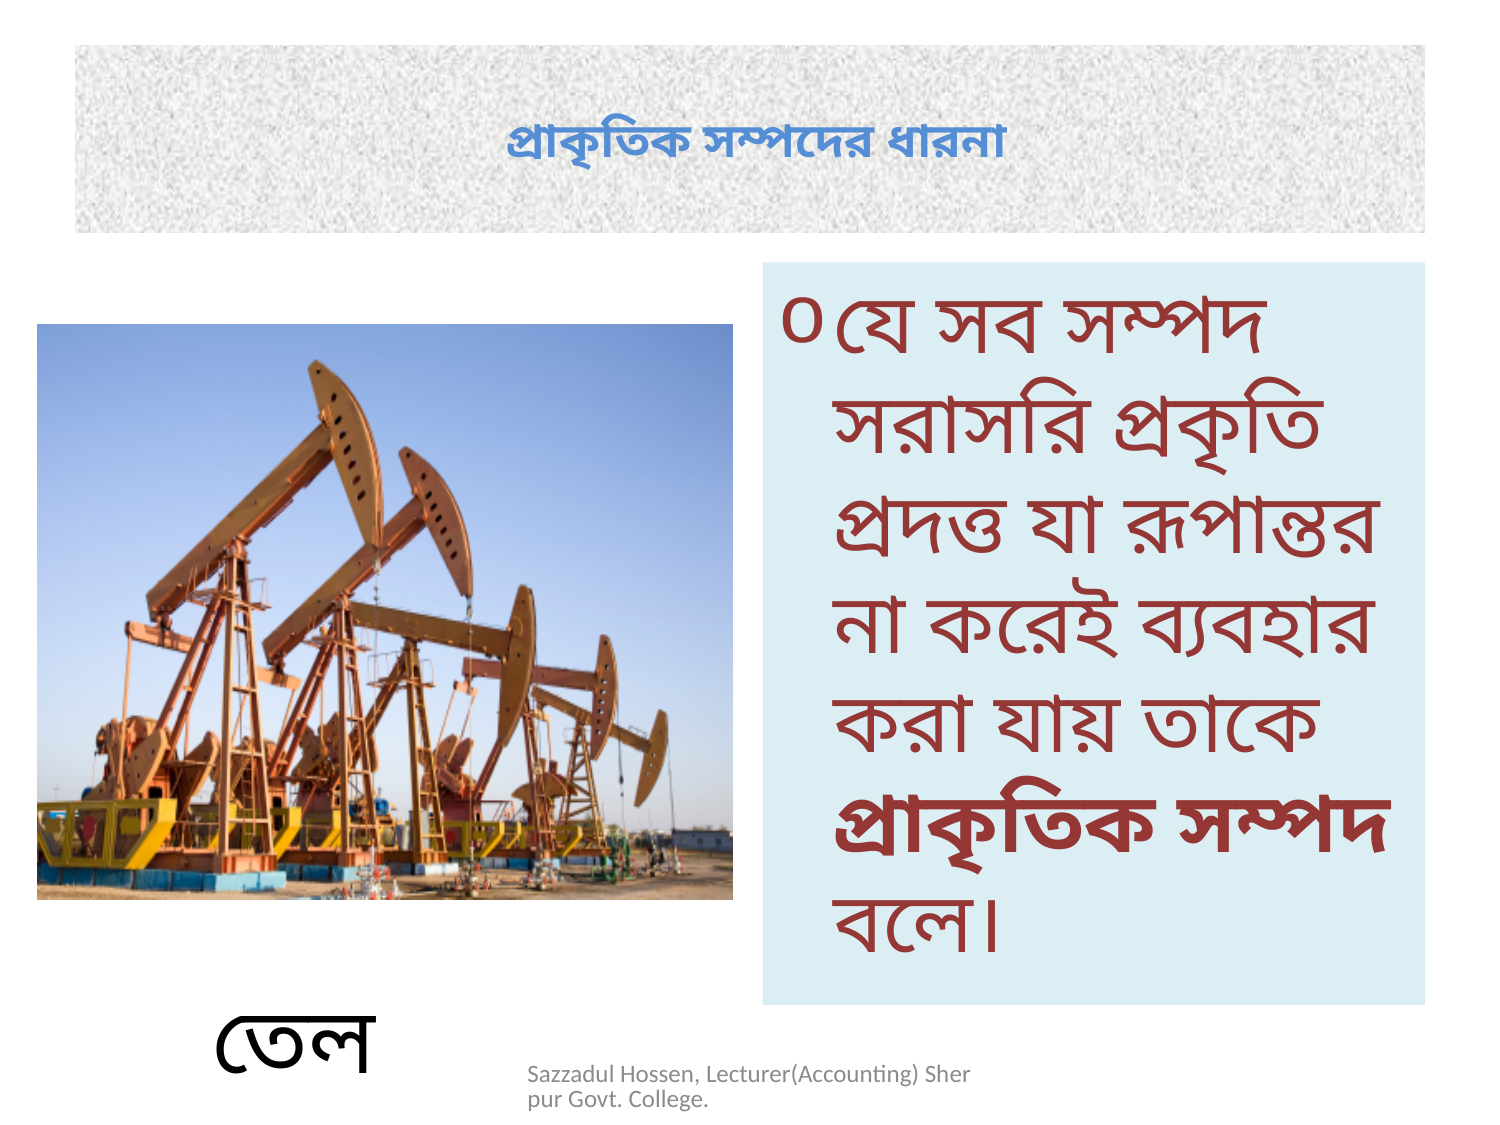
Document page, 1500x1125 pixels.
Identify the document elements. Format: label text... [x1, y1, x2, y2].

list যে সব সম্পদ সরাসরি প্রকৃতি প্রদত্ত যা রূপান্তর না করেই ব্যবহার করা যায় তাকে প্রাকৃতিক সম্পদ বলে। [762, 262, 1425, 1005]
text_box তেল ক্ষেত্র [149, 974, 588, 1125]
footer Sazzadul Hossen, Lecturer(Accounting) Sherpur Govt. College. [512, 1042, 988, 1103]
title প্রাকৃতিক সম্পদের ধারনা [75, 45, 1425, 233]
picture [37, 324, 733, 901]
